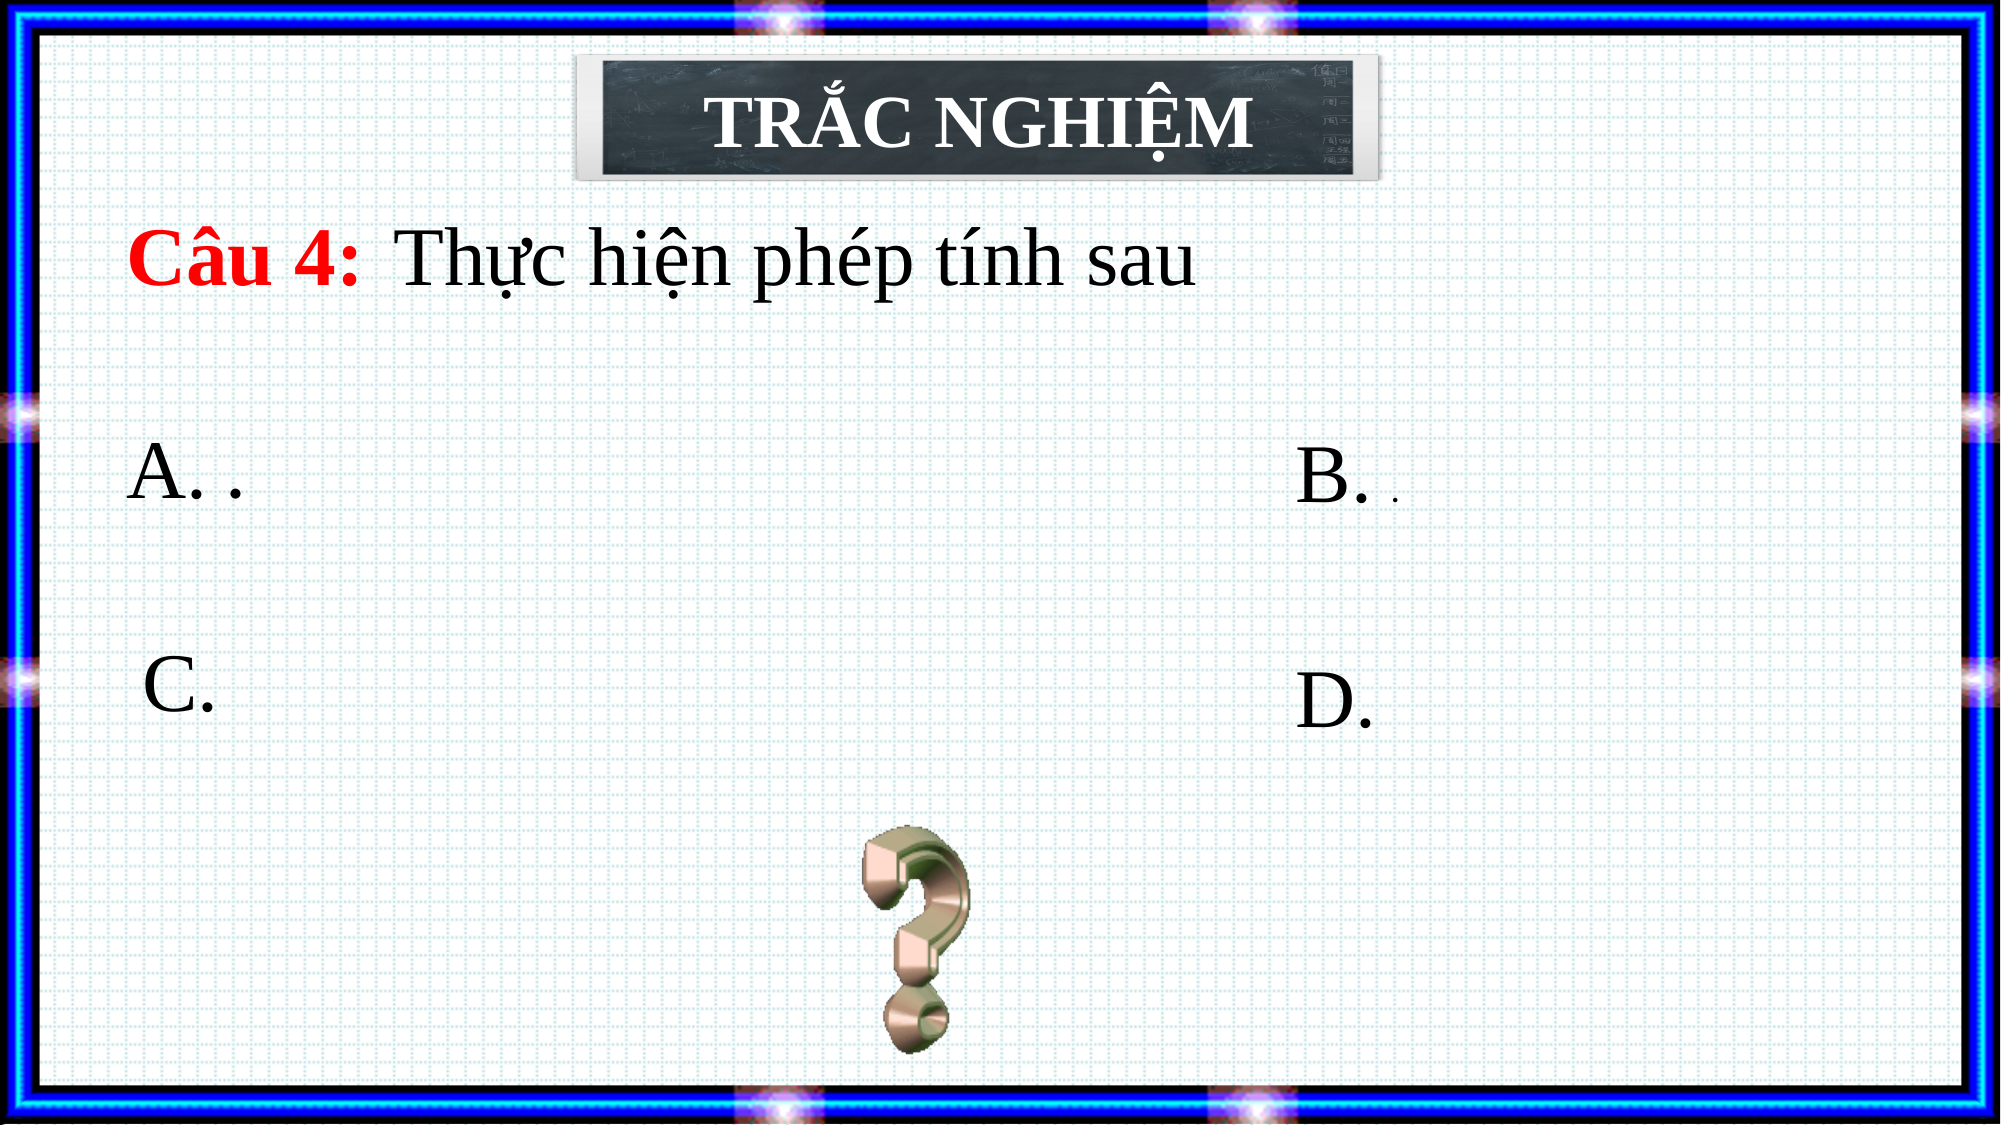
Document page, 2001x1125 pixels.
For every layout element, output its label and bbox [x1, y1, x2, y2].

text_box [568, 52, 1388, 183]
picture [0, 0, 2001, 1125]
